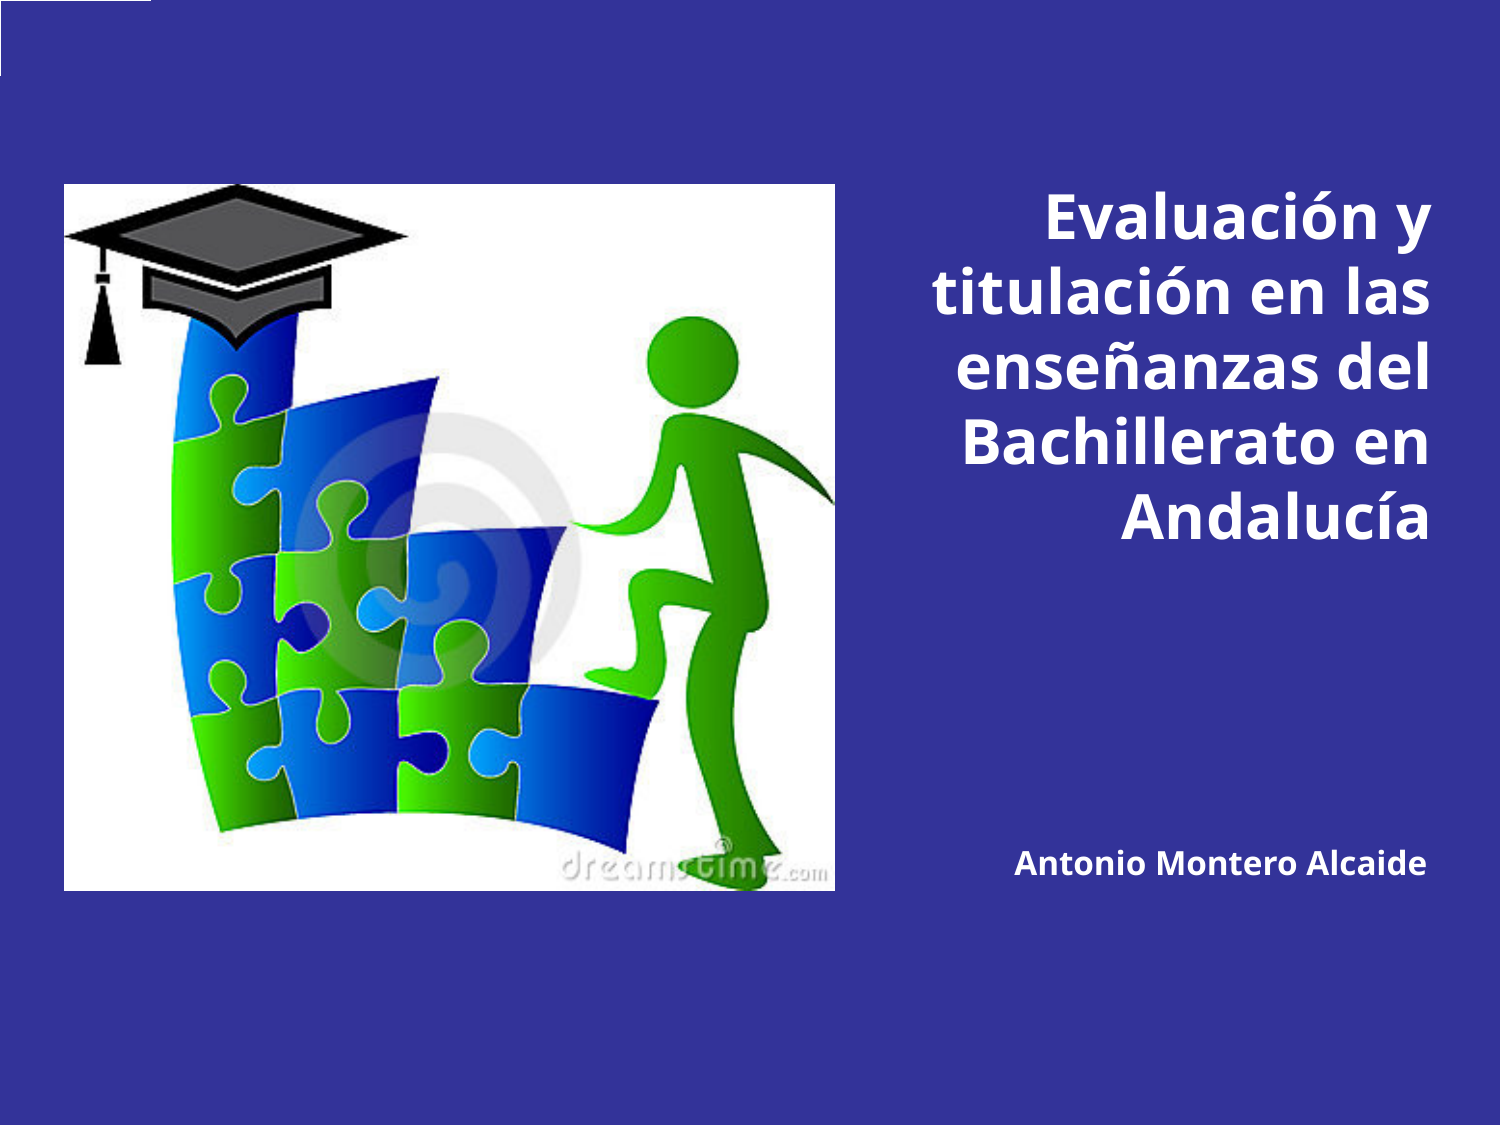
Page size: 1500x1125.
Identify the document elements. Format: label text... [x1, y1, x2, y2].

text_box Evaluación y titulación en las enseñanzas del Bachillerato en Andalucía [751, 131, 1447, 651]
text_box Antonio Montero Alcaide [934, 835, 1443, 890]
picture [64, 184, 835, 891]
